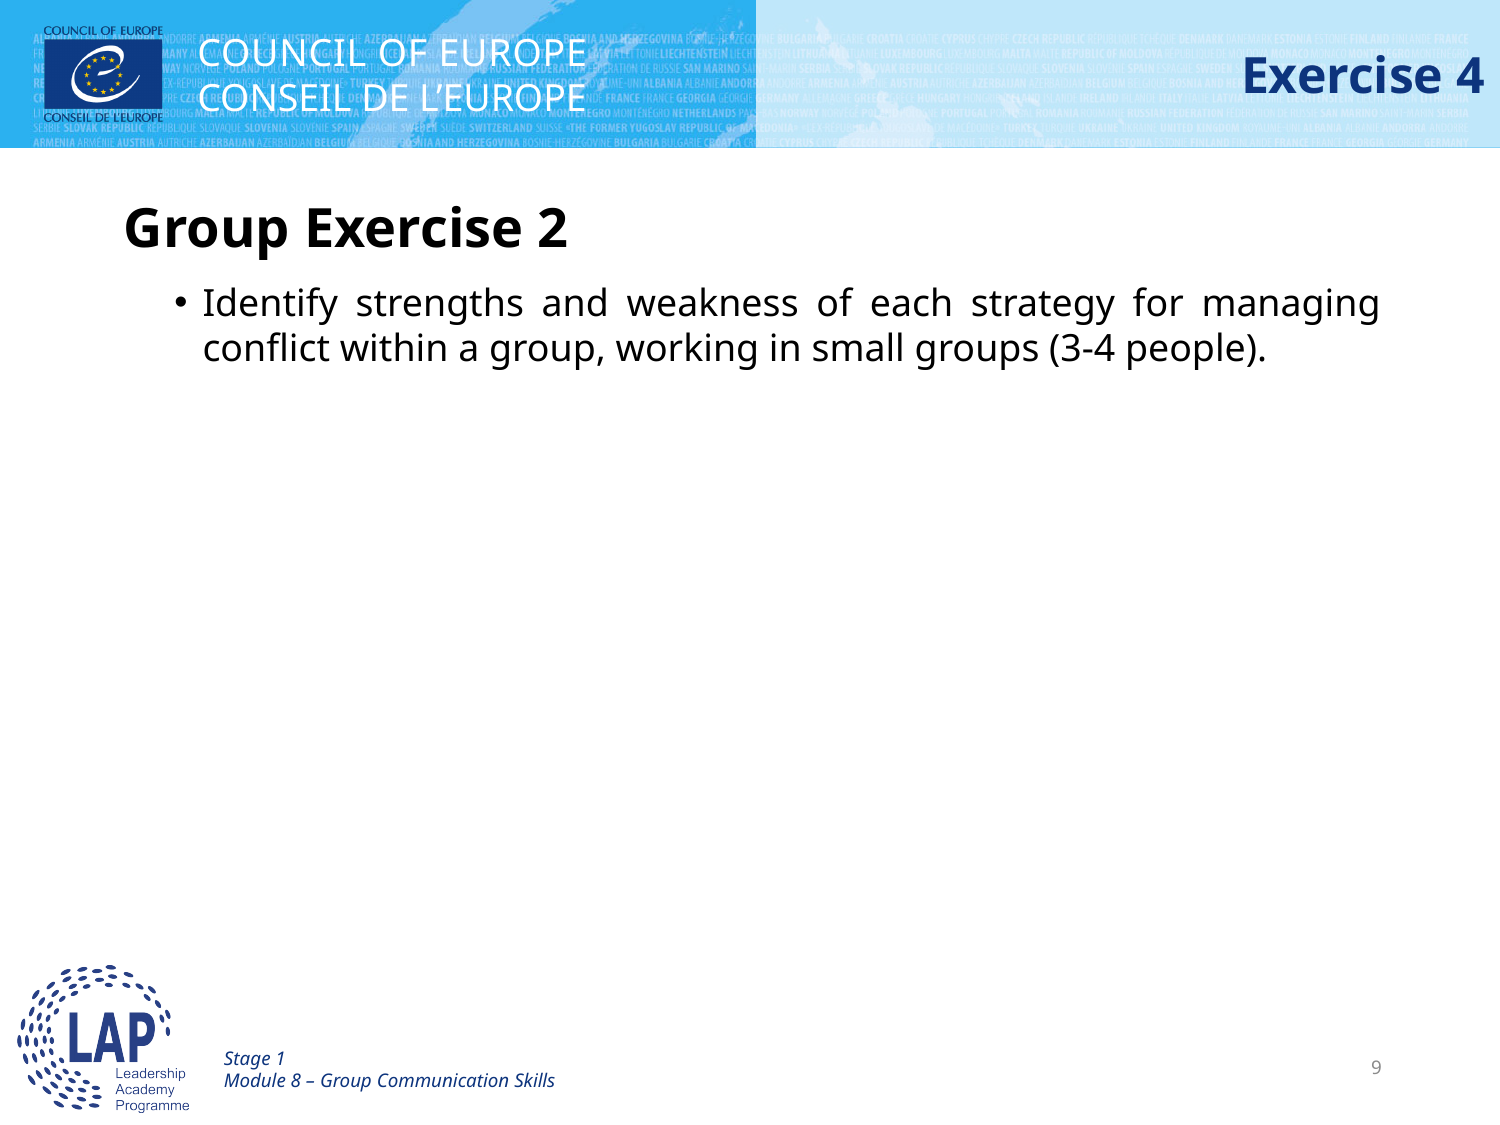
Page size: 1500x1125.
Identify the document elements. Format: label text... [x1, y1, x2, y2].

footer Stage 1 Module 8 – Group Communication Skills [209, 1039, 946, 1099]
slide_number 9 [1313, 1039, 1397, 1099]
picture [17, 965, 189, 1113]
title Exercise 4 [756, 0, 1500, 148]
picture [0, 0, 756, 148]
list Group Exercise 2 Identify strengths and weakness of each strategy for managing conflict within a group, working in small groups (3-4 people). [103, 186, 1397, 1001]
